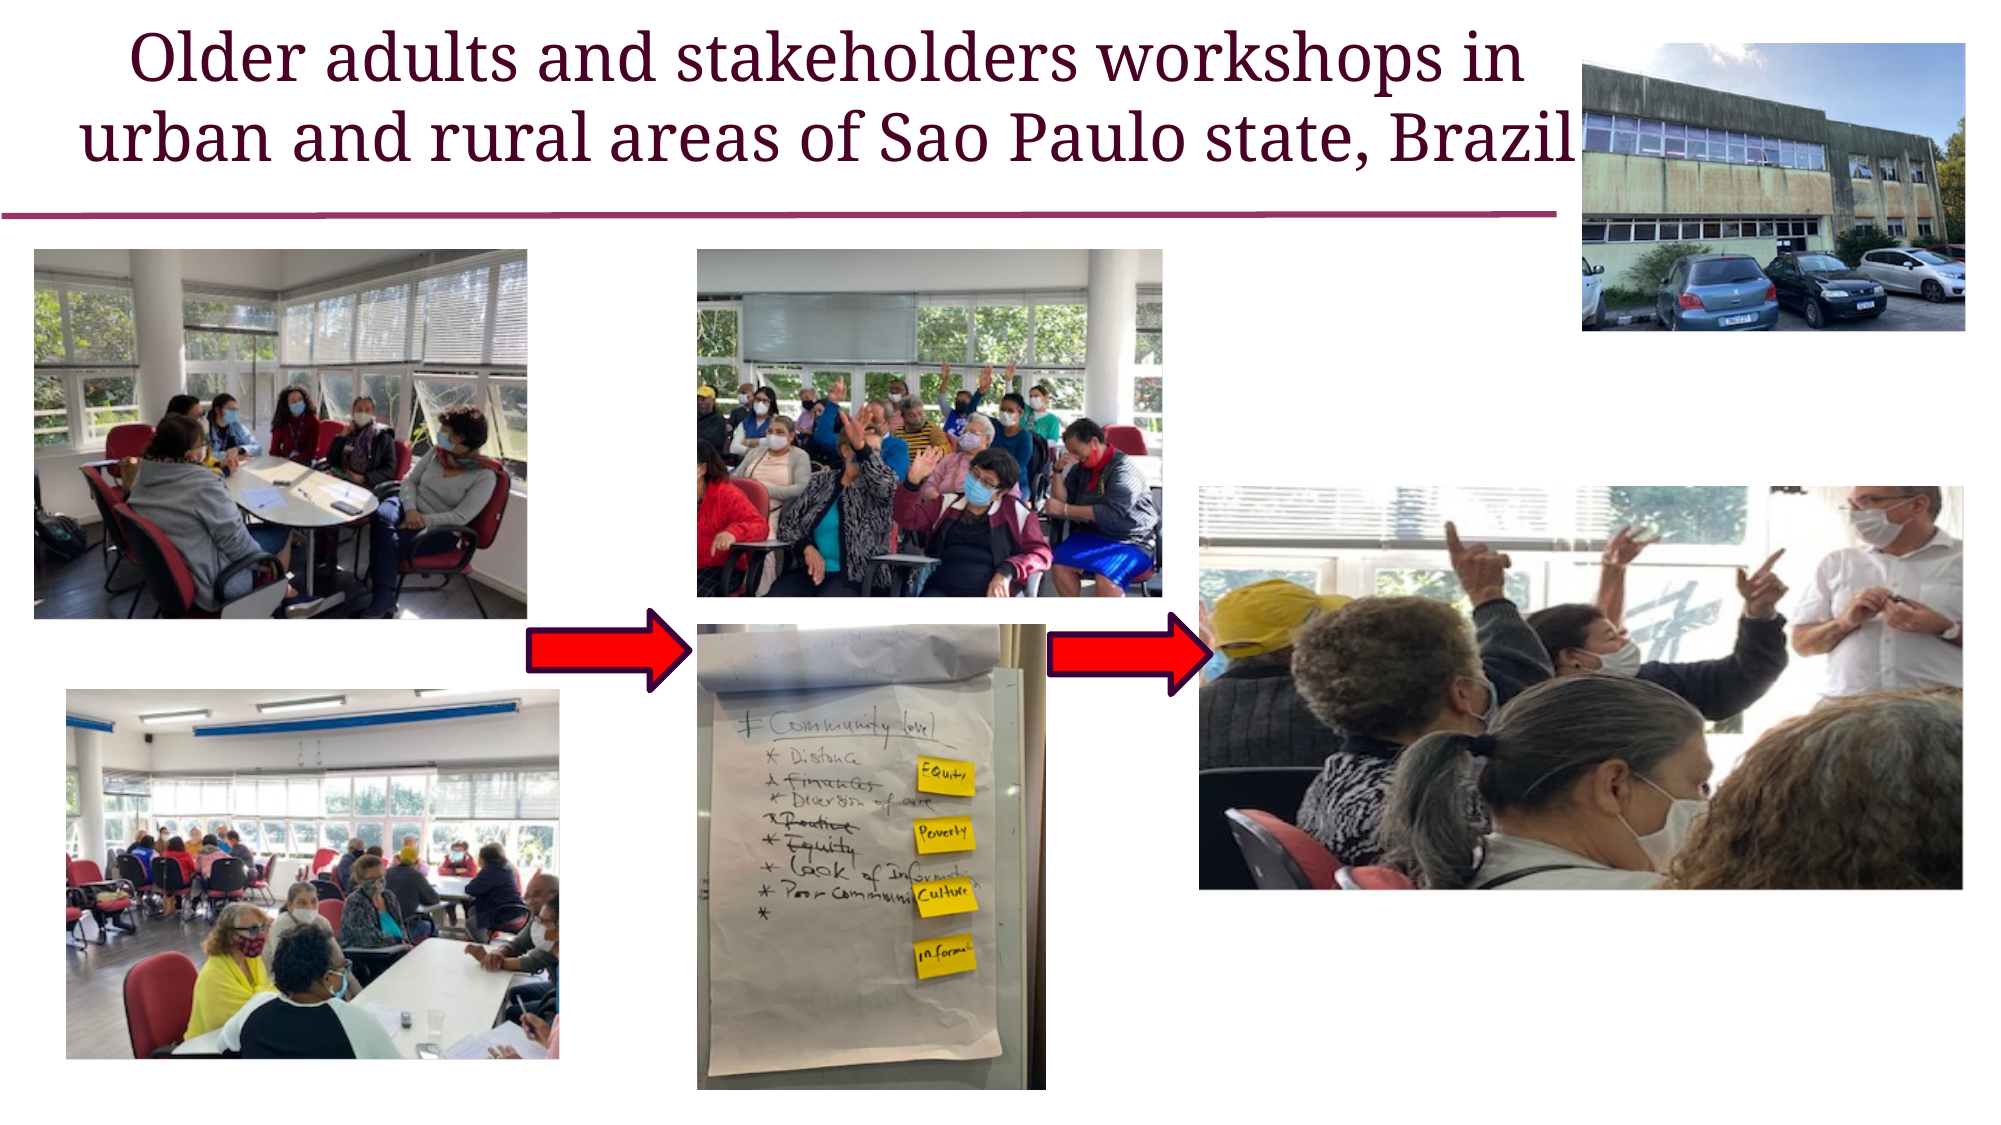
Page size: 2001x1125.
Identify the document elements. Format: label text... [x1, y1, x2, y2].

picture [66, 689, 562, 1062]
text_box [528, 610, 690, 691]
picture [1199, 485, 1966, 893]
title Older adults and stakeholders workshops in urban and rural areas of Sao Paulo state, Brazil [22, 0, 1633, 189]
picture [697, 249, 1164, 600]
picture [34, 249, 530, 621]
picture [697, 624, 1046, 1090]
text_box [1051, 614, 1194, 695]
picture [1582, 42, 1966, 332]
